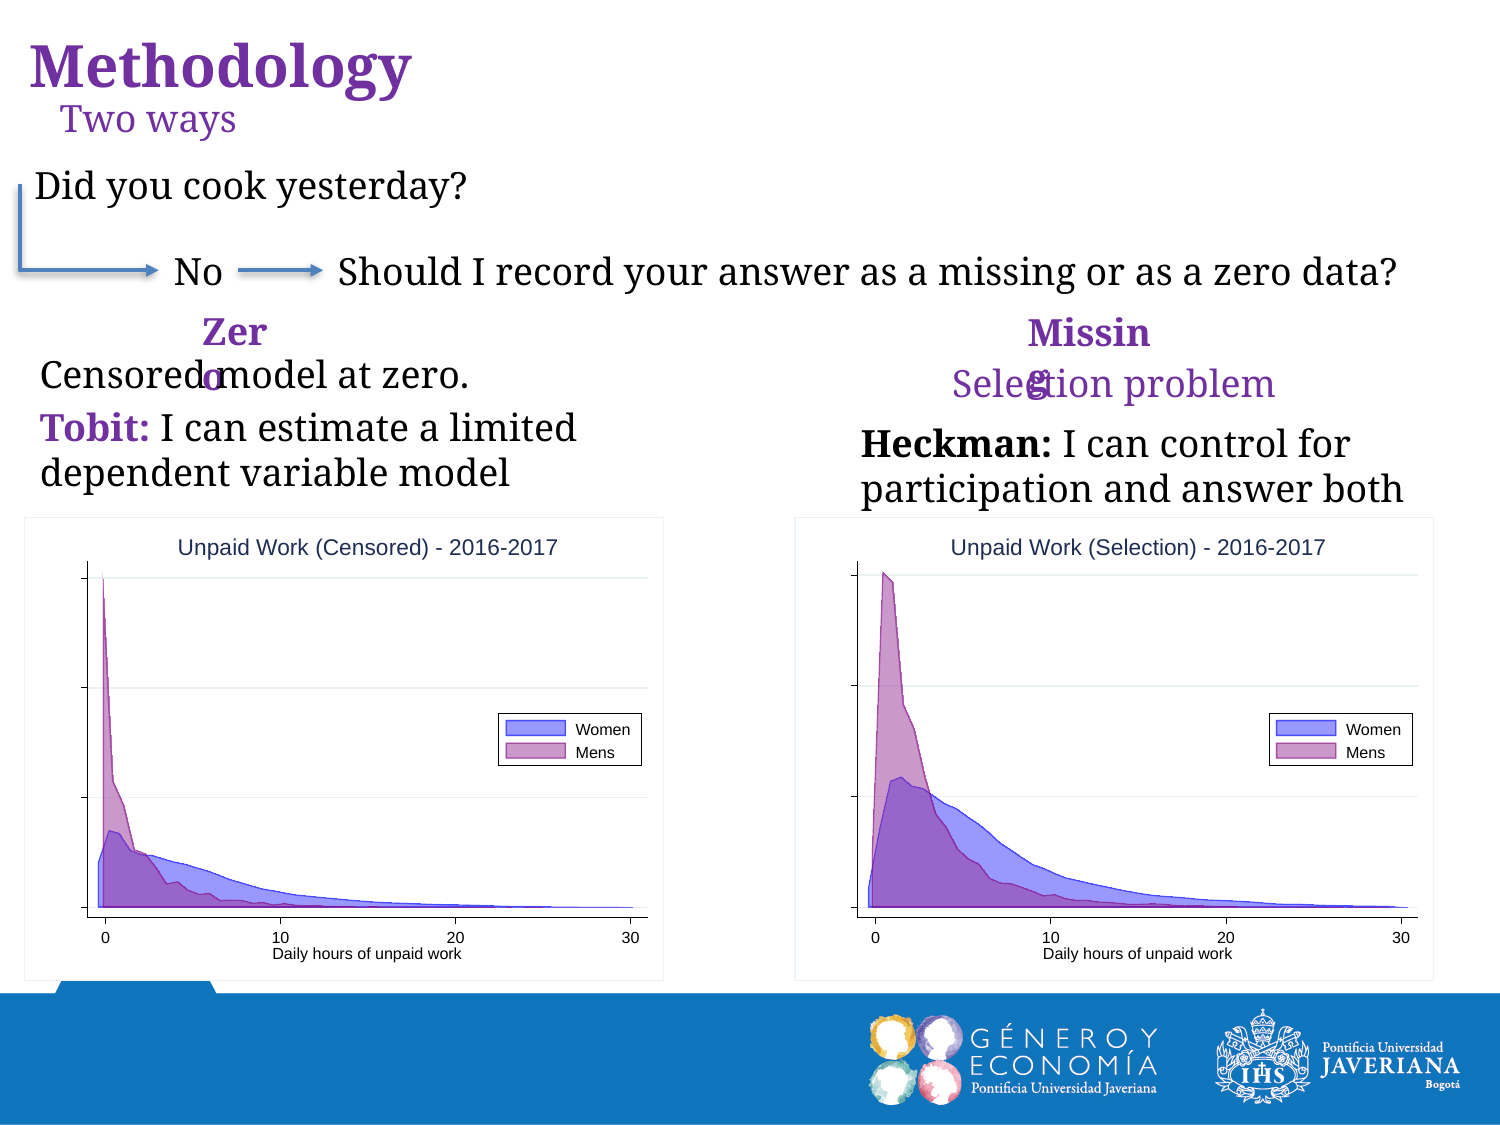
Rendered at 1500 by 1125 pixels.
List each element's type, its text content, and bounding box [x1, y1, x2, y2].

text_box Missing [1012, 302, 1176, 352]
text_box Censored model at zero. [24, 343, 485, 404]
text_box Selection problem [937, 352, 1292, 412]
text_box Two ways [44, 87, 529, 148]
text_box Should I record your answer as a missing or as a zero data? [323, 240, 1425, 301]
text_box Tobit: I can estimate a limited dependent variable model [25, 397, 776, 502]
picture [0, 0, 1500, 1125]
text_box No [158, 240, 239, 301]
text_box Zero [187, 300, 297, 343]
text_box Heckman: I can control for participation and answer both questions. [846, 412, 1500, 563]
text_box Methodology [0, 21, 551, 107]
text_box Did you cook yesterday? [19, 154, 483, 215]
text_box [49, 184, 160, 271]
